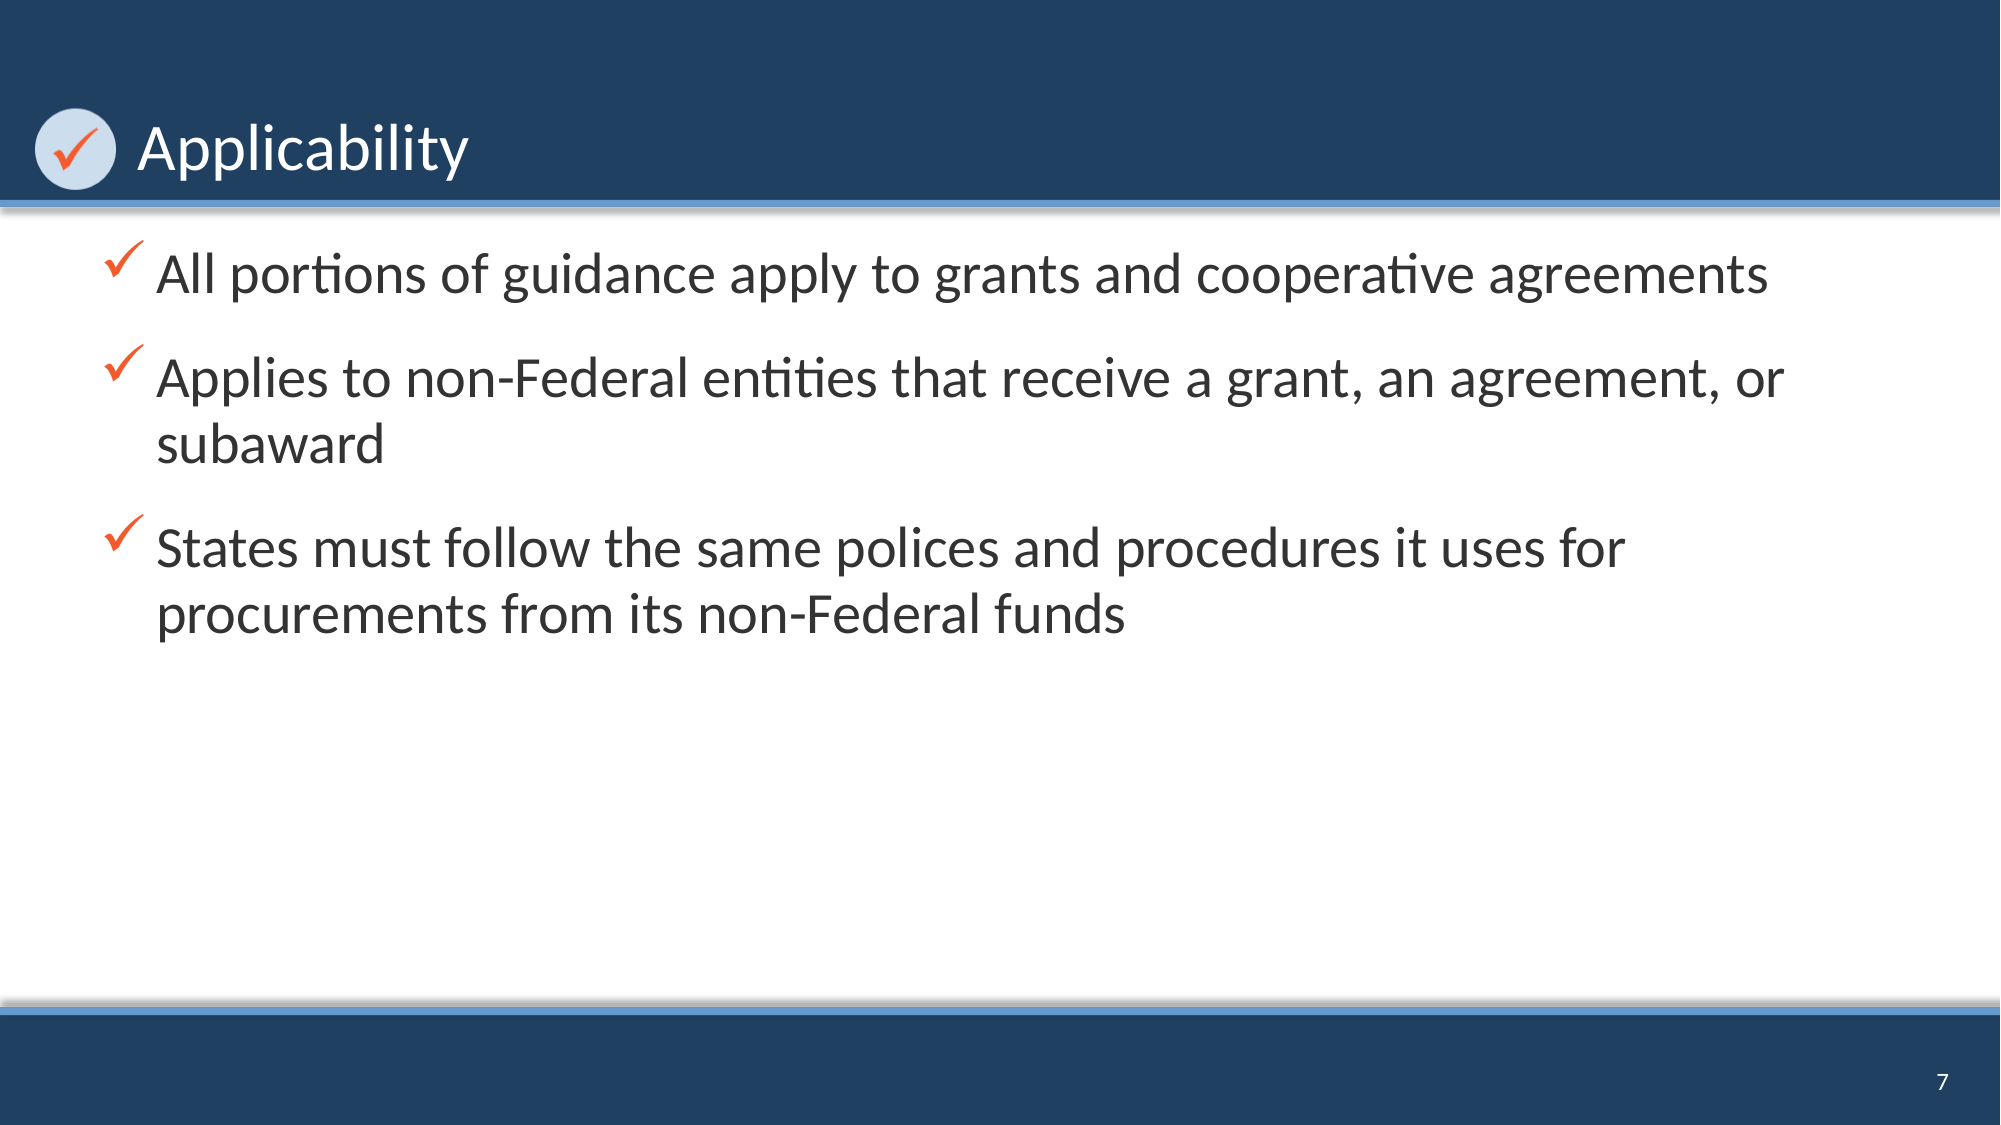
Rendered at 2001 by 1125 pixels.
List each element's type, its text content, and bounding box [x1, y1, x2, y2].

title Applicability [122, 11, 1987, 193]
list All portions of guidance apply to grants and cooperative agreements Applies to non-Federal entities that receive a grant, an agreement, or subaward States must follow the same polices and procedures it uses for procurements from its non-Federal funds [84, 233, 1915, 1014]
slide_number 7 [1514, 1050, 1965, 1111]
picture [0, 992, 2000, 1125]
picture [0, 0, 2000, 222]
